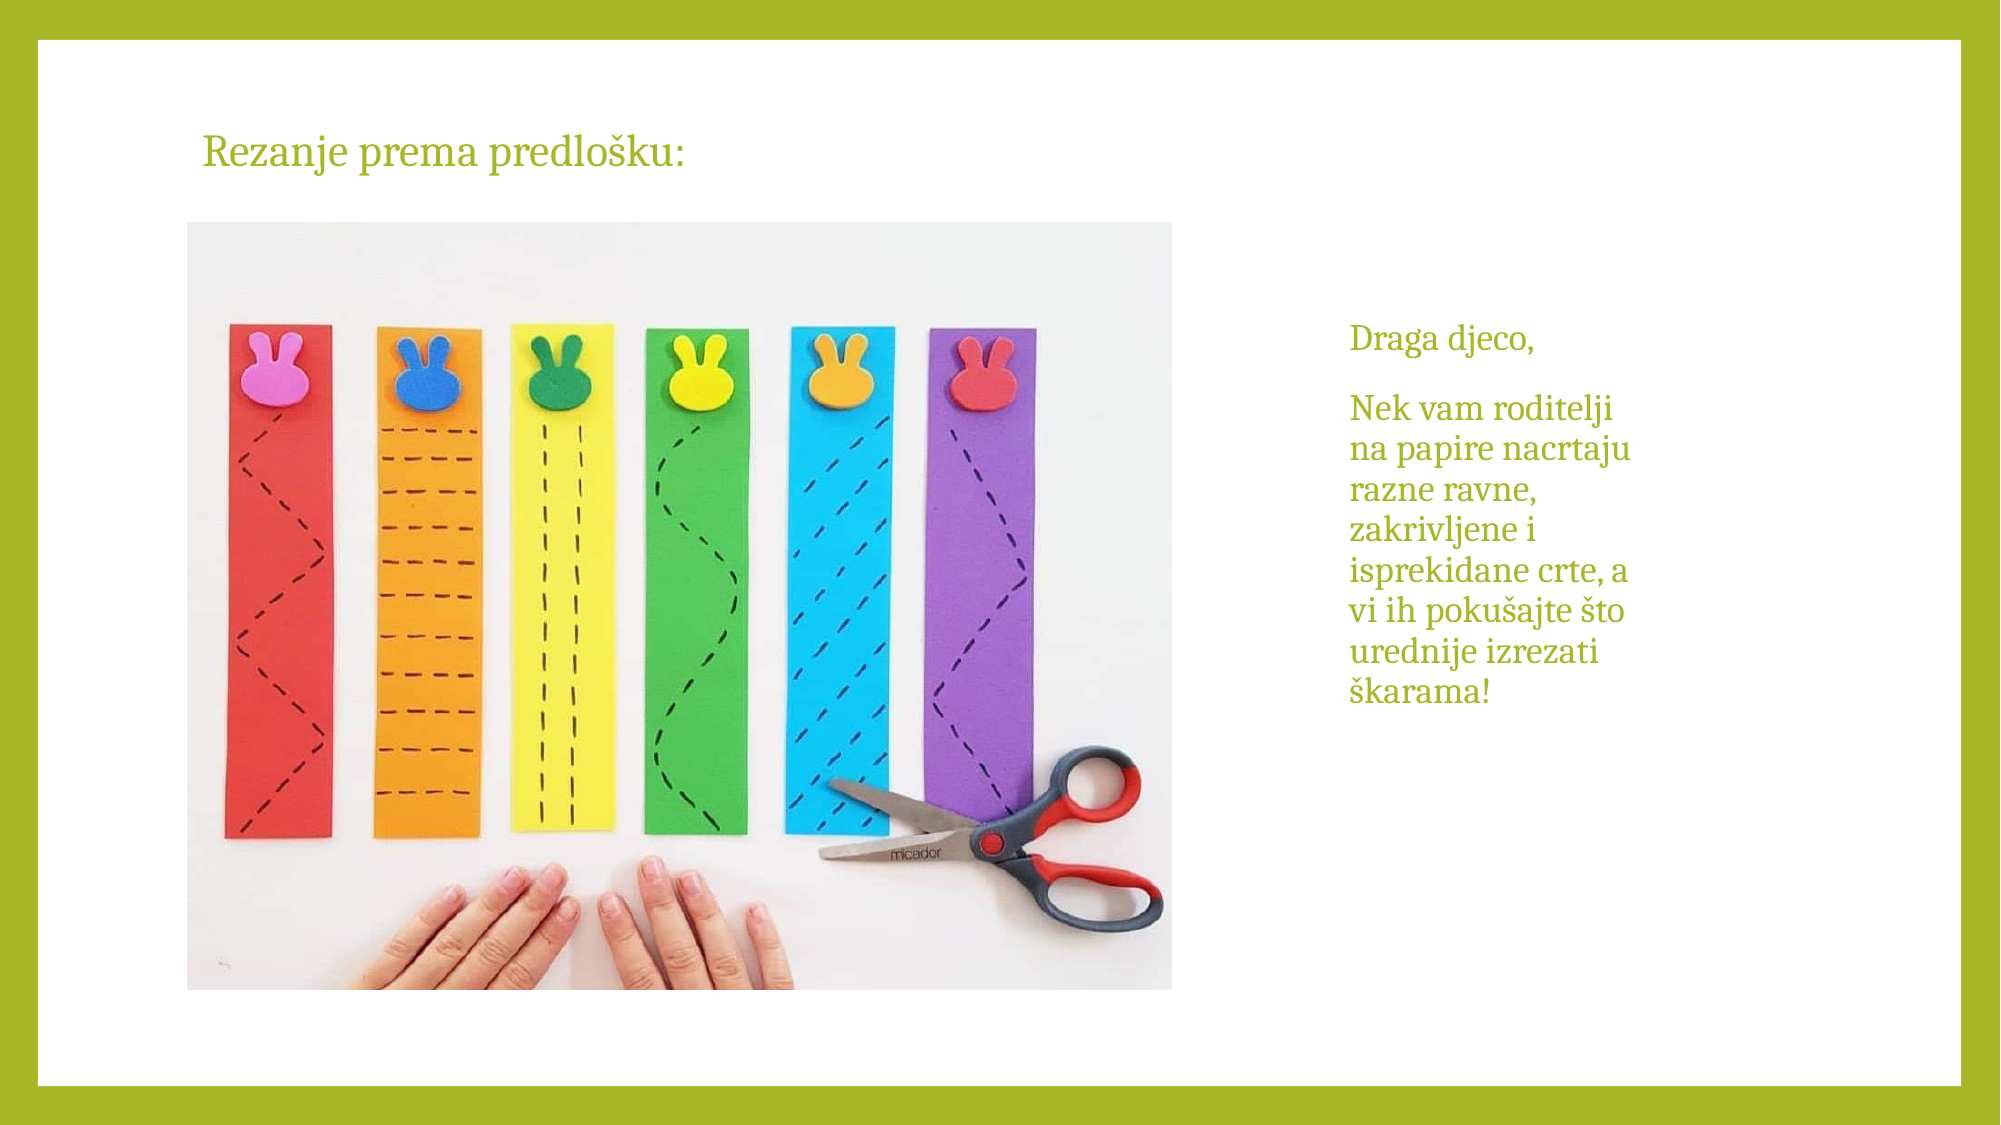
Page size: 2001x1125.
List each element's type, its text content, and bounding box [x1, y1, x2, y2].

picture [187, 221, 1172, 990]
list Draga djeco, Nek vam roditelji na papire nacrtaju razne ravne, zakrivljene i isprekidane crte, a vi ih pokušajte što urednije izrezati škarama! [1326, 310, 1671, 815]
title Rezanje prema predlošku: [187, 99, 1808, 204]
